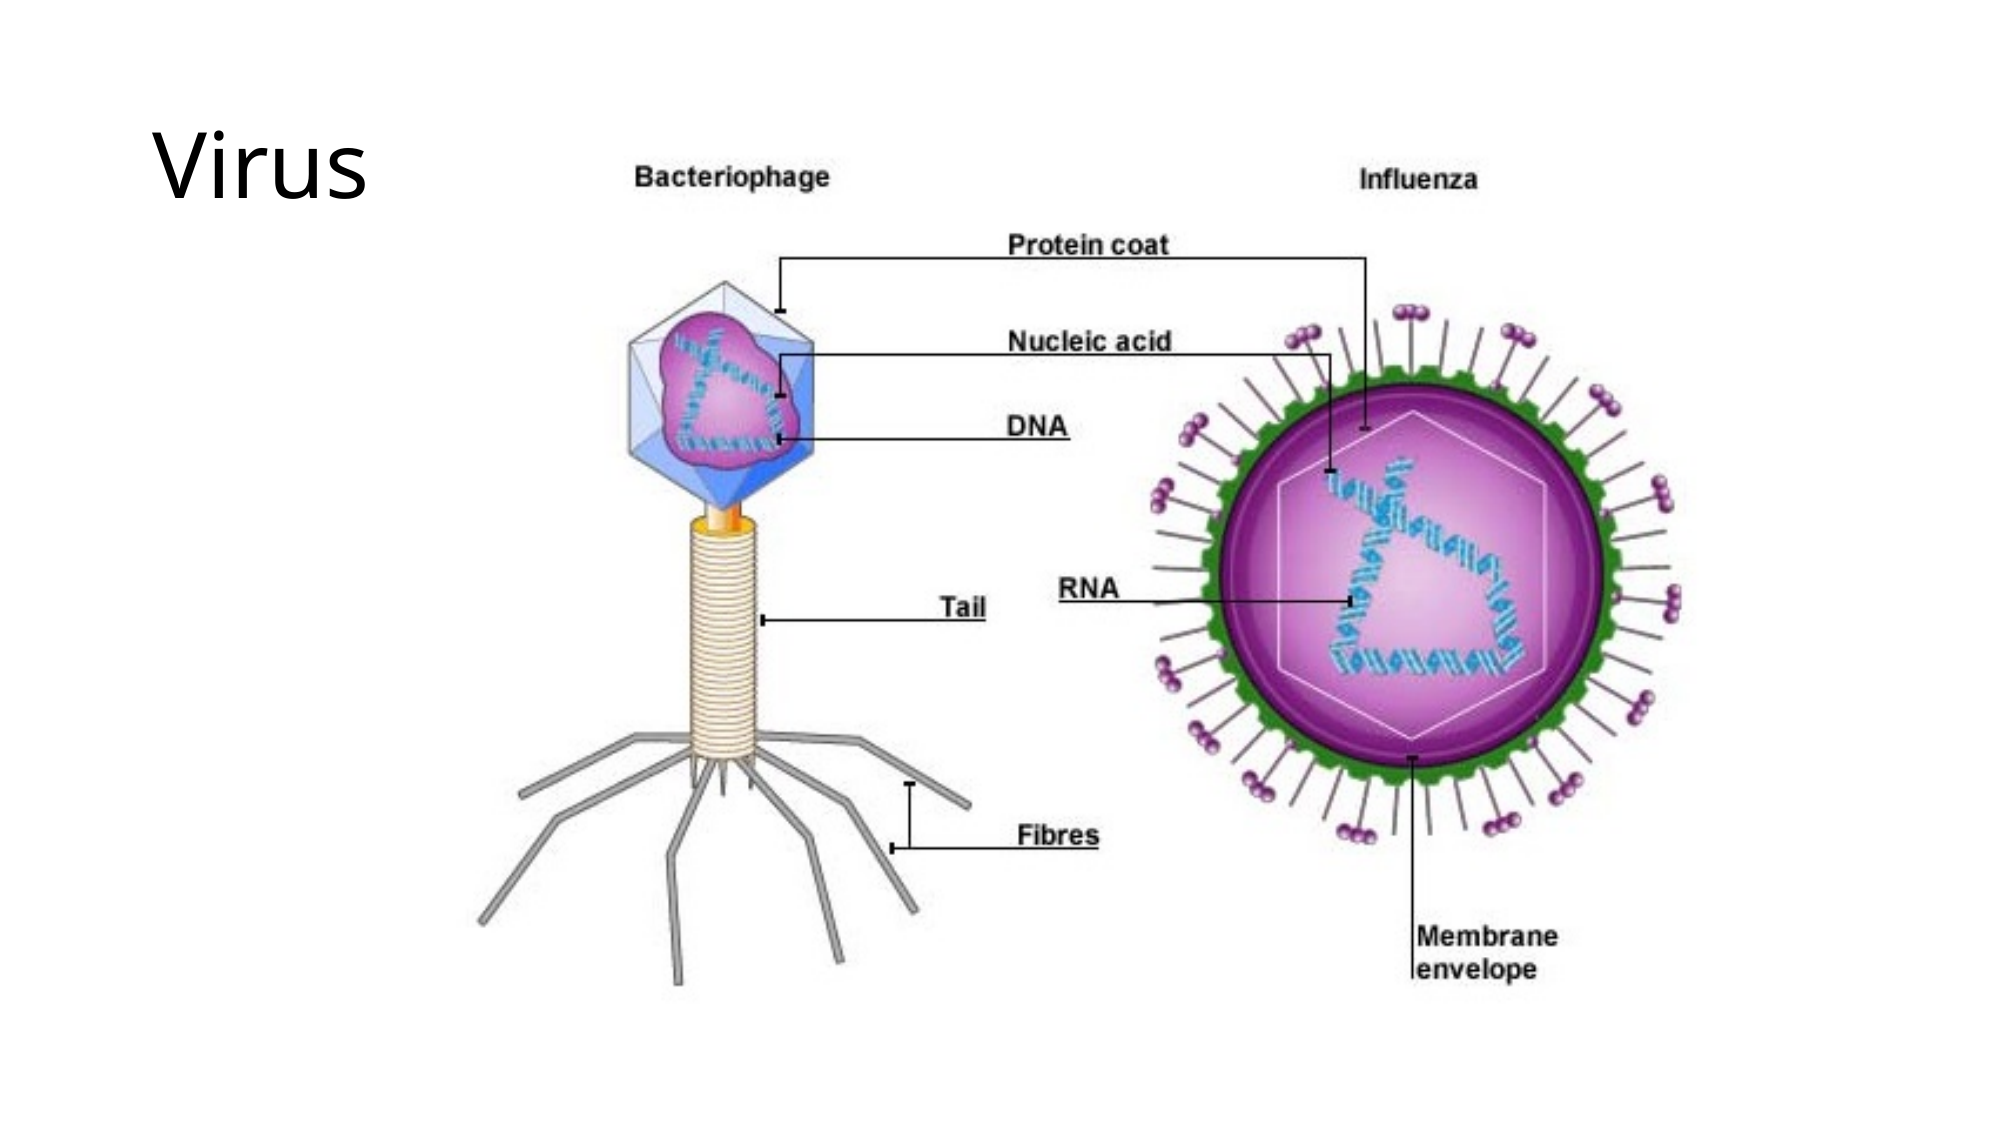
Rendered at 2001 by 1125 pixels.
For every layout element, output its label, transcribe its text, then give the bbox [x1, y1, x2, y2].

title Virus [137, 59, 1863, 278]
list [418, 119, 1708, 1043]
